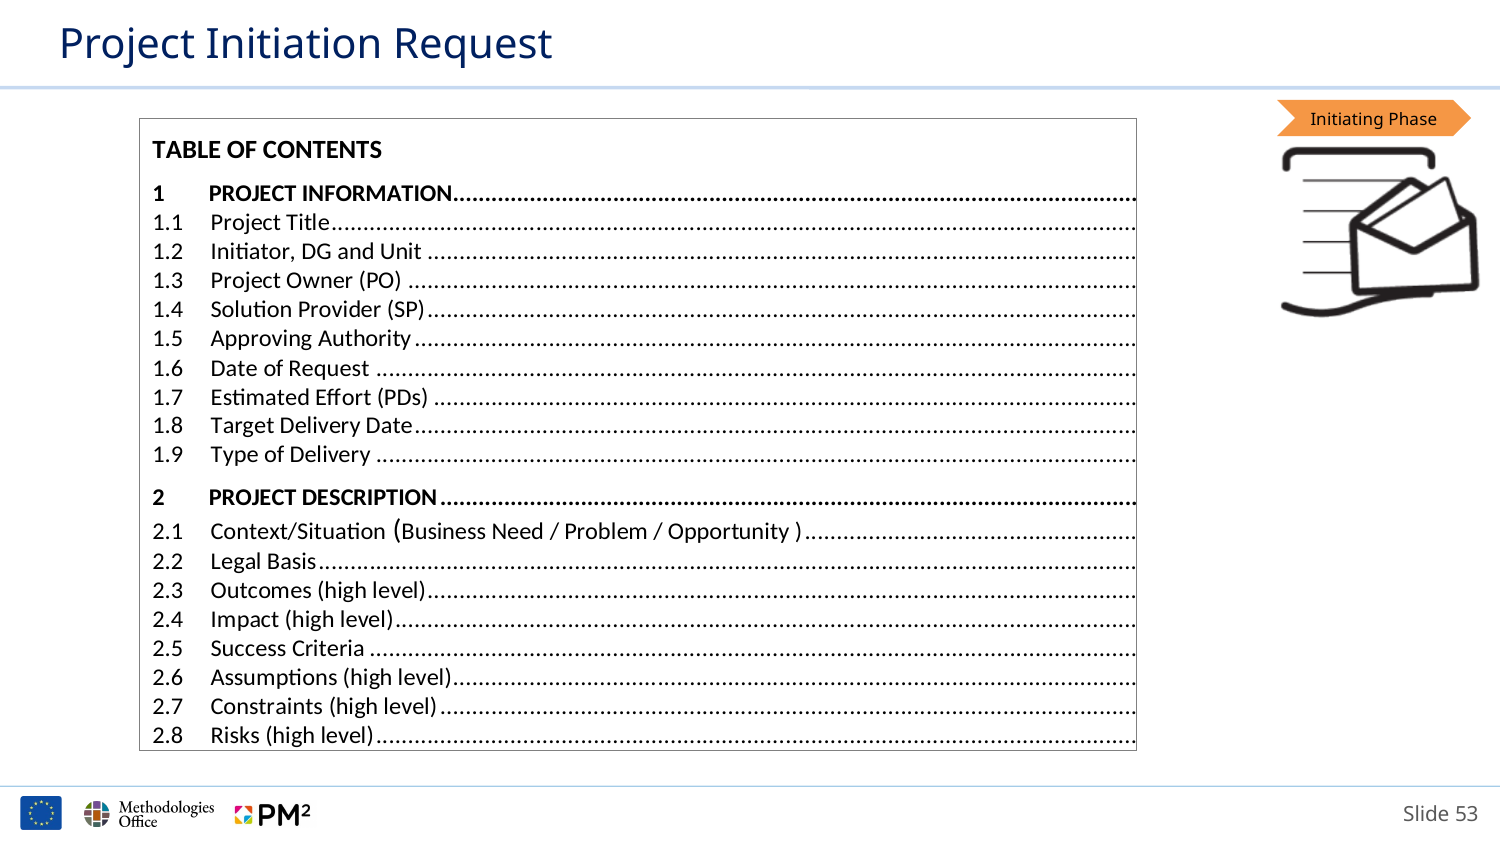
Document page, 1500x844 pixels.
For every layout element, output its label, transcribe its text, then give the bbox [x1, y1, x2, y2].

picture [20, 796, 62, 830]
picture [1238, 144, 1500, 338]
title Project Initiation Request [43, 0, 1223, 85]
picture [232, 800, 317, 828]
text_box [138, 117, 1139, 786]
picture [84, 800, 215, 827]
text_box Initiating Phase [1273, 96, 1475, 140]
